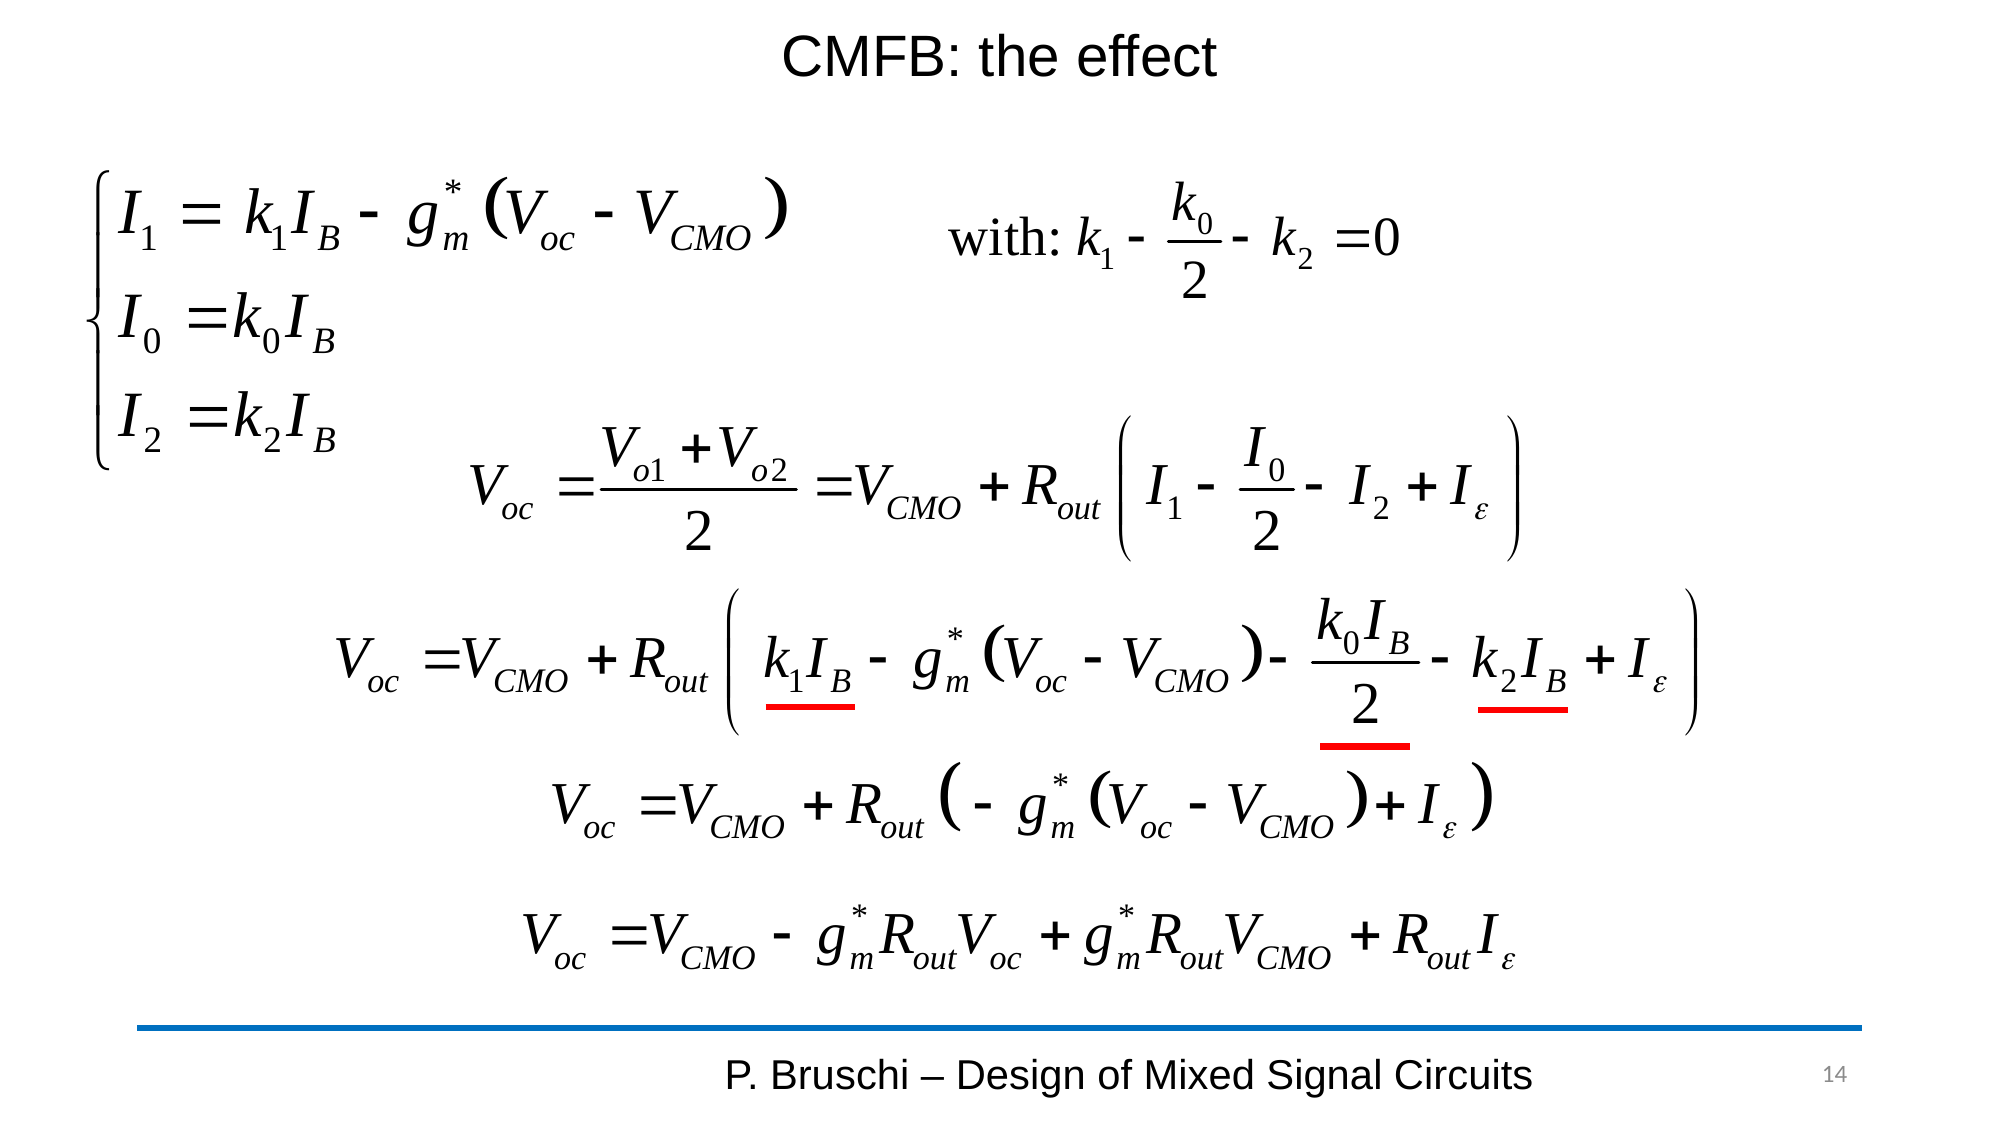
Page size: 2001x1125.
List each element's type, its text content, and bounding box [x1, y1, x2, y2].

slide_number 14 [1718, 1042, 1863, 1103]
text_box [517, 889, 1529, 984]
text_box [939, 167, 1410, 311]
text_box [330, 578, 1716, 747]
footer P. Bruschi – Design of Mixed Signal Circuits [662, 1042, 1596, 1103]
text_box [546, 753, 1500, 863]
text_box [464, 405, 1536, 574]
title CMFB: the effect [137, 2, 1863, 112]
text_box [73, 159, 796, 483]
